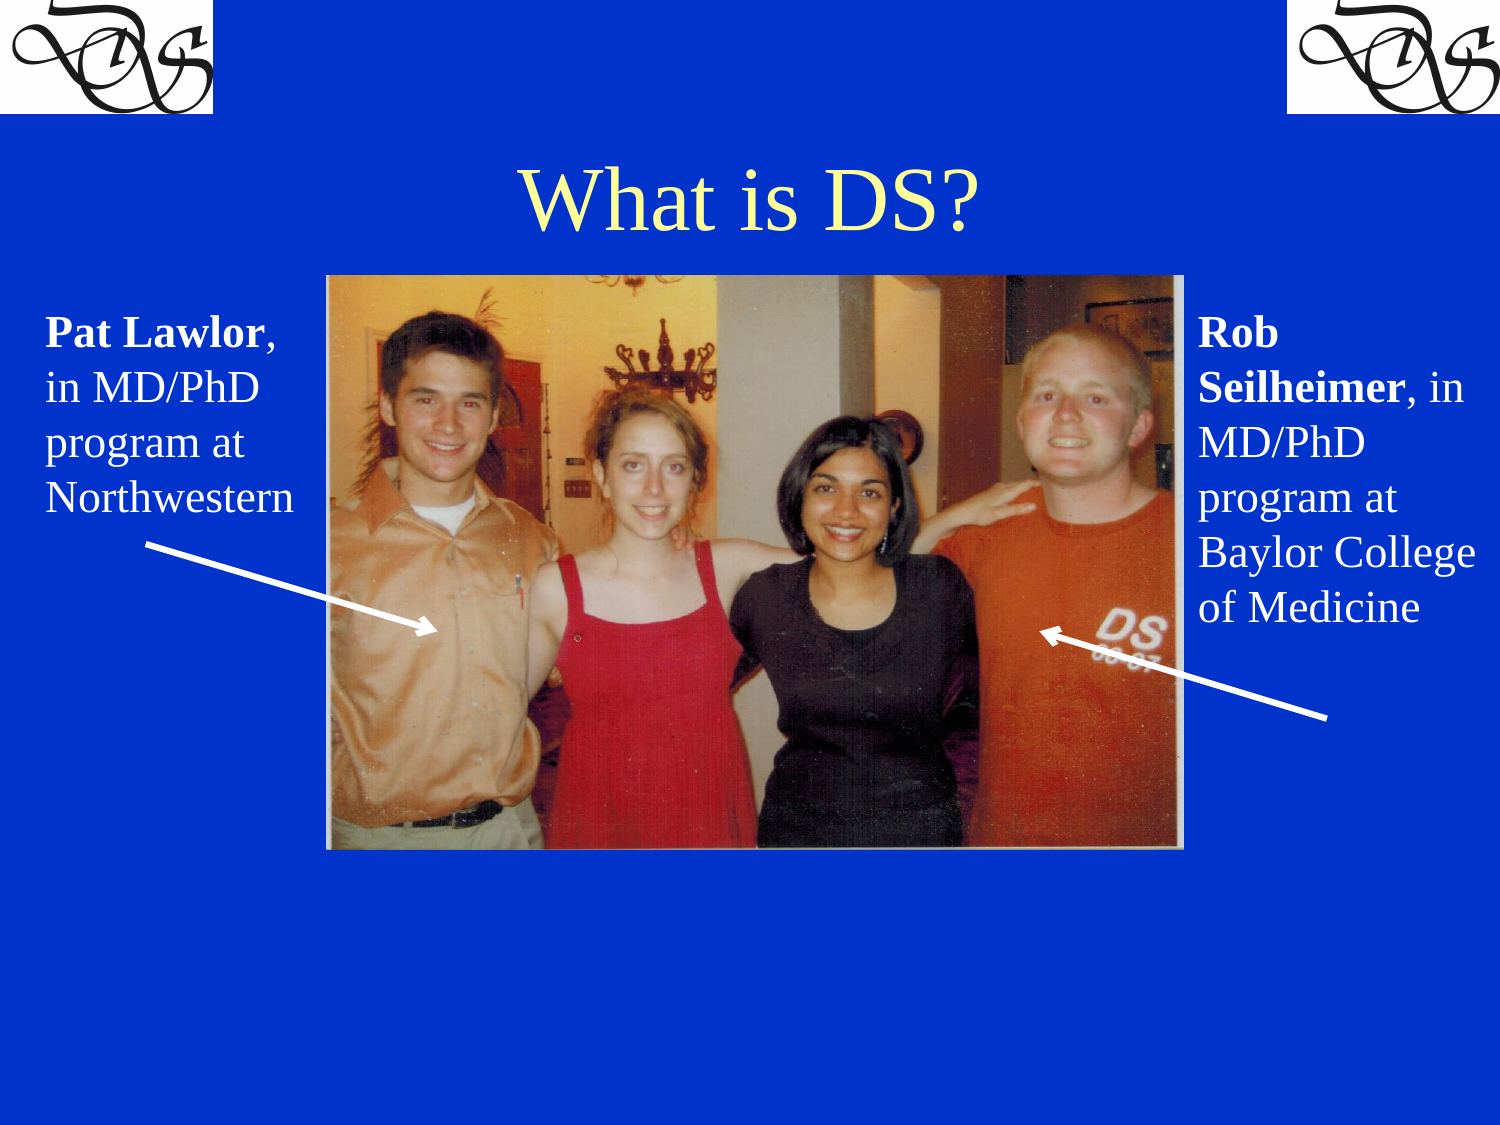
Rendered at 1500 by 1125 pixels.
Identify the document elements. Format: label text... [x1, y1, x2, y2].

picture [326, 274, 1184, 850]
picture [0, 0, 213, 114]
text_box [145, 543, 438, 632]
picture [1287, 0, 1500, 114]
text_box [1039, 630, 1328, 719]
text_box Pat Lawlor, in MD/PhD program at Northwestern [30, 294, 318, 530]
title What is DS? [112, 99, 1388, 288]
text_box Rob Seilheimer, in MD/PhD program at Baylor College of Medicine [1187, 294, 1495, 640]
